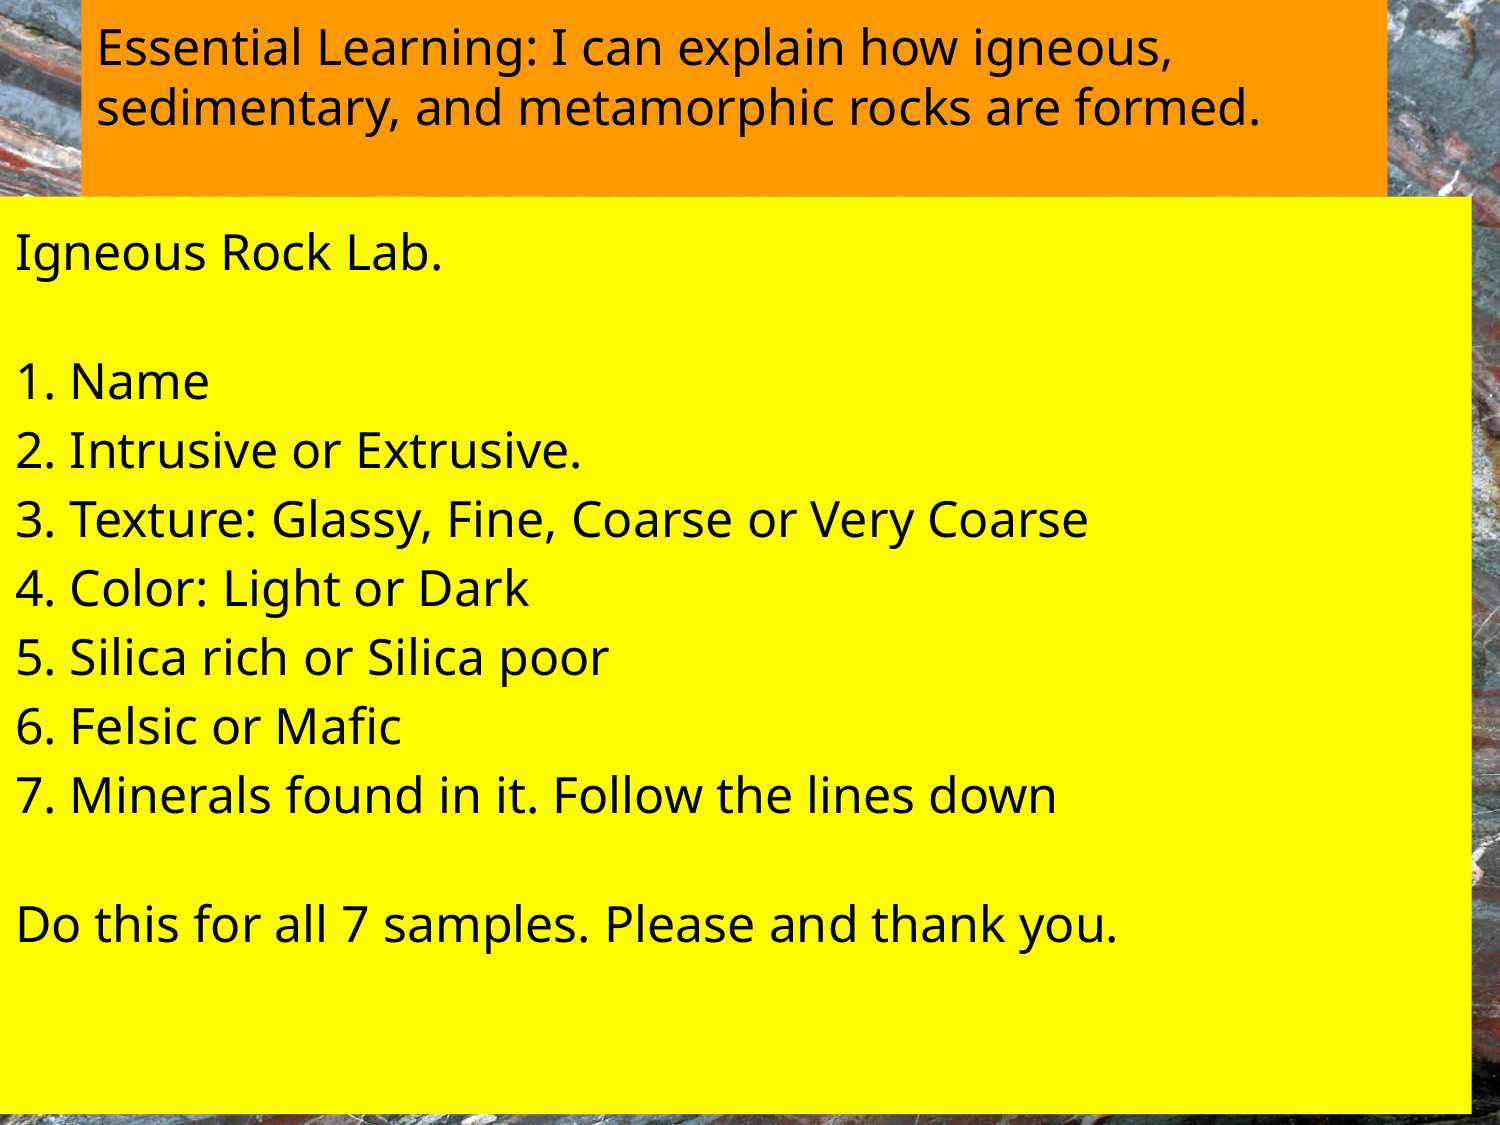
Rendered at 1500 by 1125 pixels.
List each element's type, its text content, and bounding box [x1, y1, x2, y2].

picture [0, 0, 81, 196]
picture [0, 0, 1500, 1125]
text_box Essential Learning: I can explain how igneous, sedimentary, and metamorphic rocks are formed. [81, 0, 1388, 196]
text_box Igneous Rock Lab. 1. Name 2. Intrusive or Extrusive. 3. Texture: Glassy, Fine, Coarse or Very Coarse 4. Color: Light or Dark 5. Silica rich or Silica poor 6. Felsic or Mafic 7. Minerals found in it. Follow the lines down Do this for all 7 samples. Please and thank you. [0, 196, 1472, 1115]
